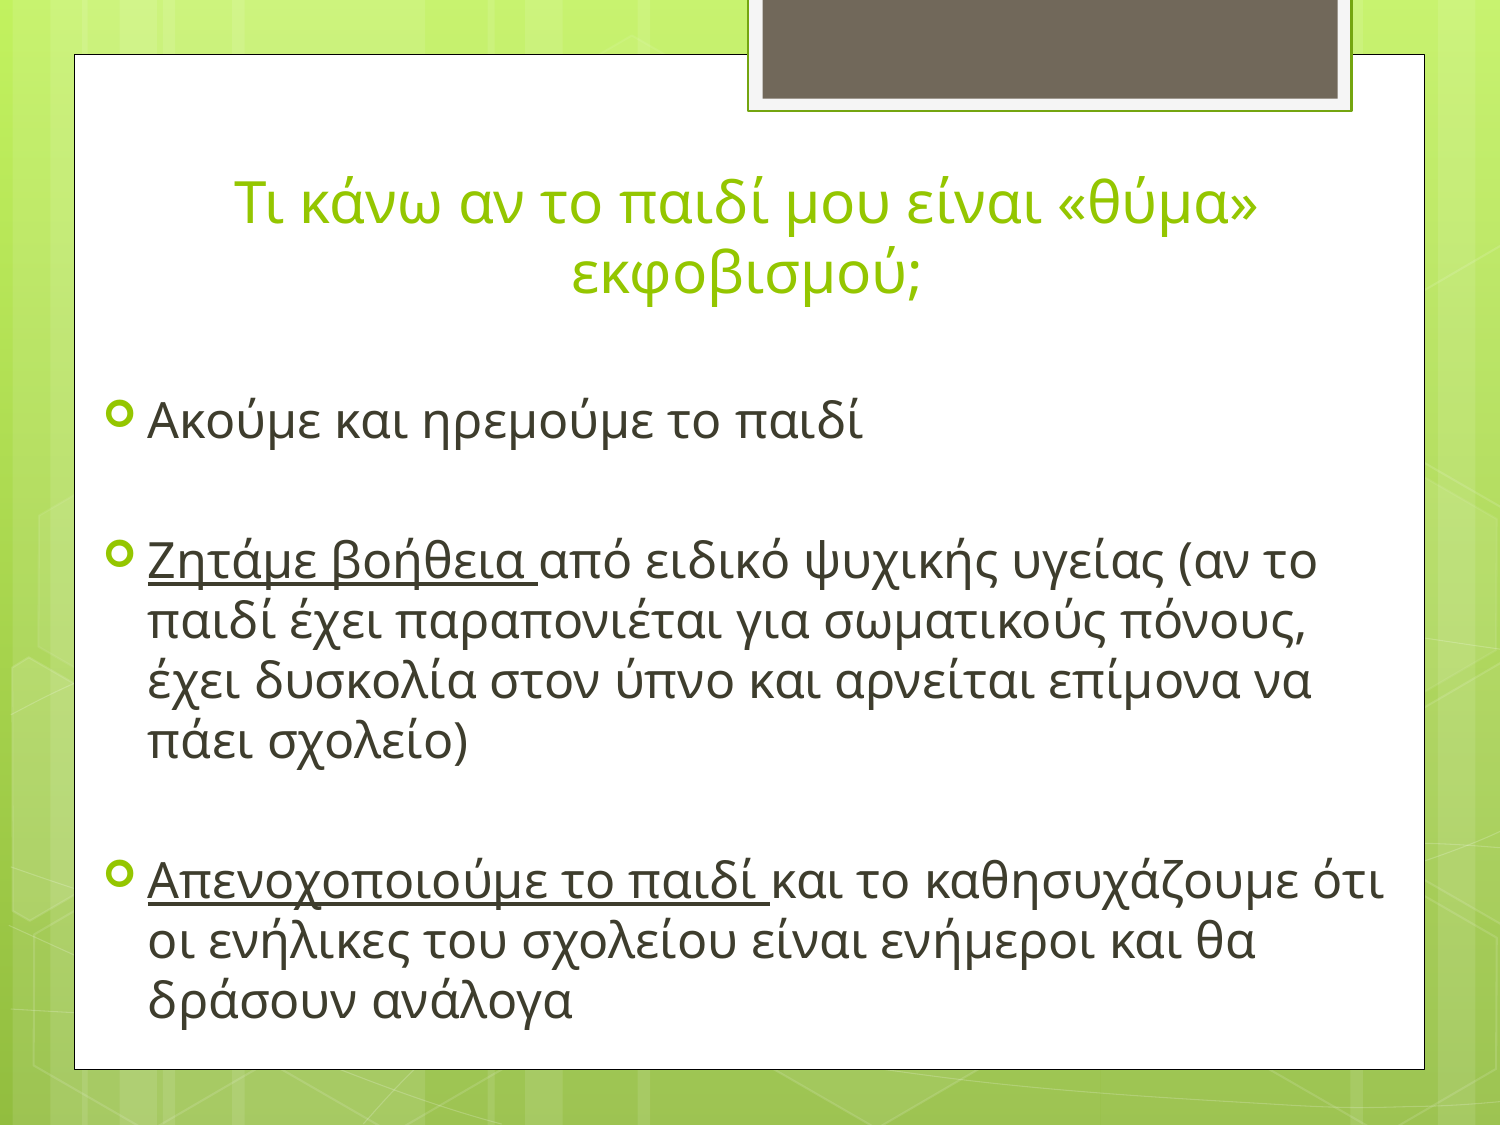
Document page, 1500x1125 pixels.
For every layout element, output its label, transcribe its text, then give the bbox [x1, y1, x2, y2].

title Τι κάνω αν το παιδί μου είναι «θύμα» εκφοβισμού; [171, 125, 1324, 313]
list Ακούμε και ηρεμούμε το παιδί Ζητάμε βοήθεια από ειδικό ψυχικής υγείας (αν το παιδί έχει παραπονιέται για σωματικούς πόνους, έχει δυσκολία στον ύπνο και αρνείται επίμονα να πάει σχολείο) Απενοχοποιούμε το παιδί και το καθησυχάζουμε ότι οι ενήλικες του σχολείου είναι ενήμεροι και θα δράσουν ανάλογα [76, 381, 1424, 1059]
